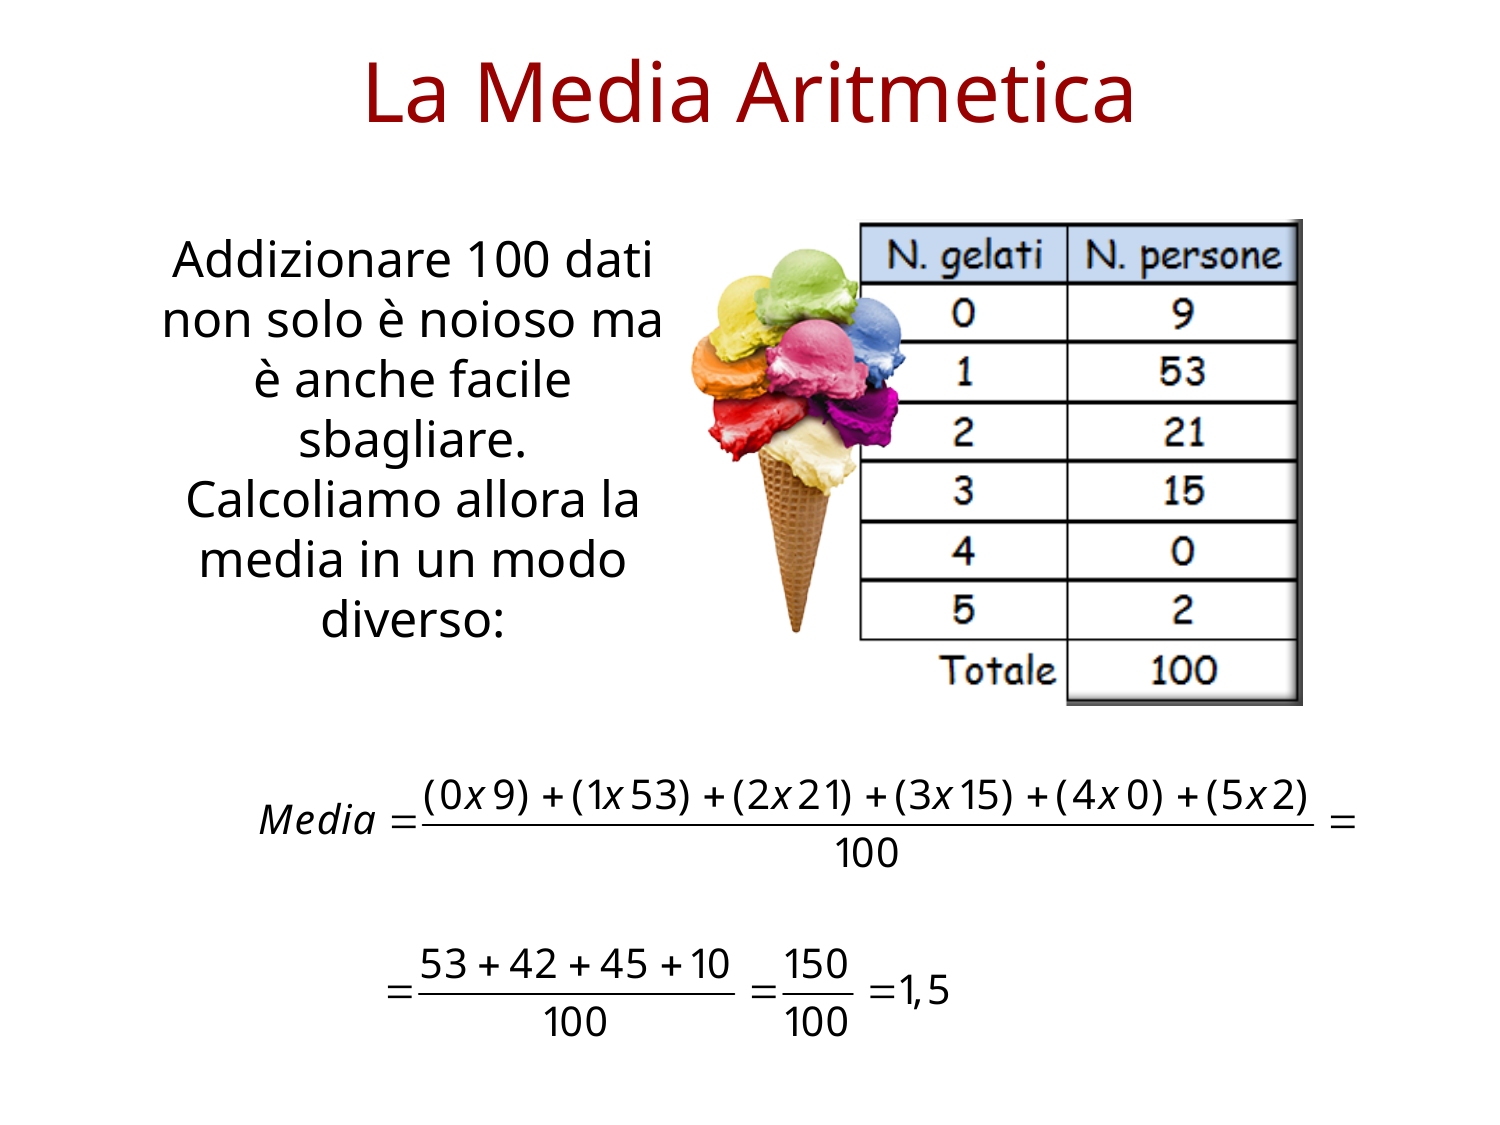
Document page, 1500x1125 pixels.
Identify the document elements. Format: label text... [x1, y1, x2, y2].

text_box Addizionare 100 dati non solo è noioso ma è anche facile sbagliare. Calcoliamo allora la media in un modo diverso: [135, 219, 691, 622]
text_box La Media Aritmetica [74, 0, 1425, 183]
picture [690, 219, 1303, 706]
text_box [253, 763, 1357, 1048]
